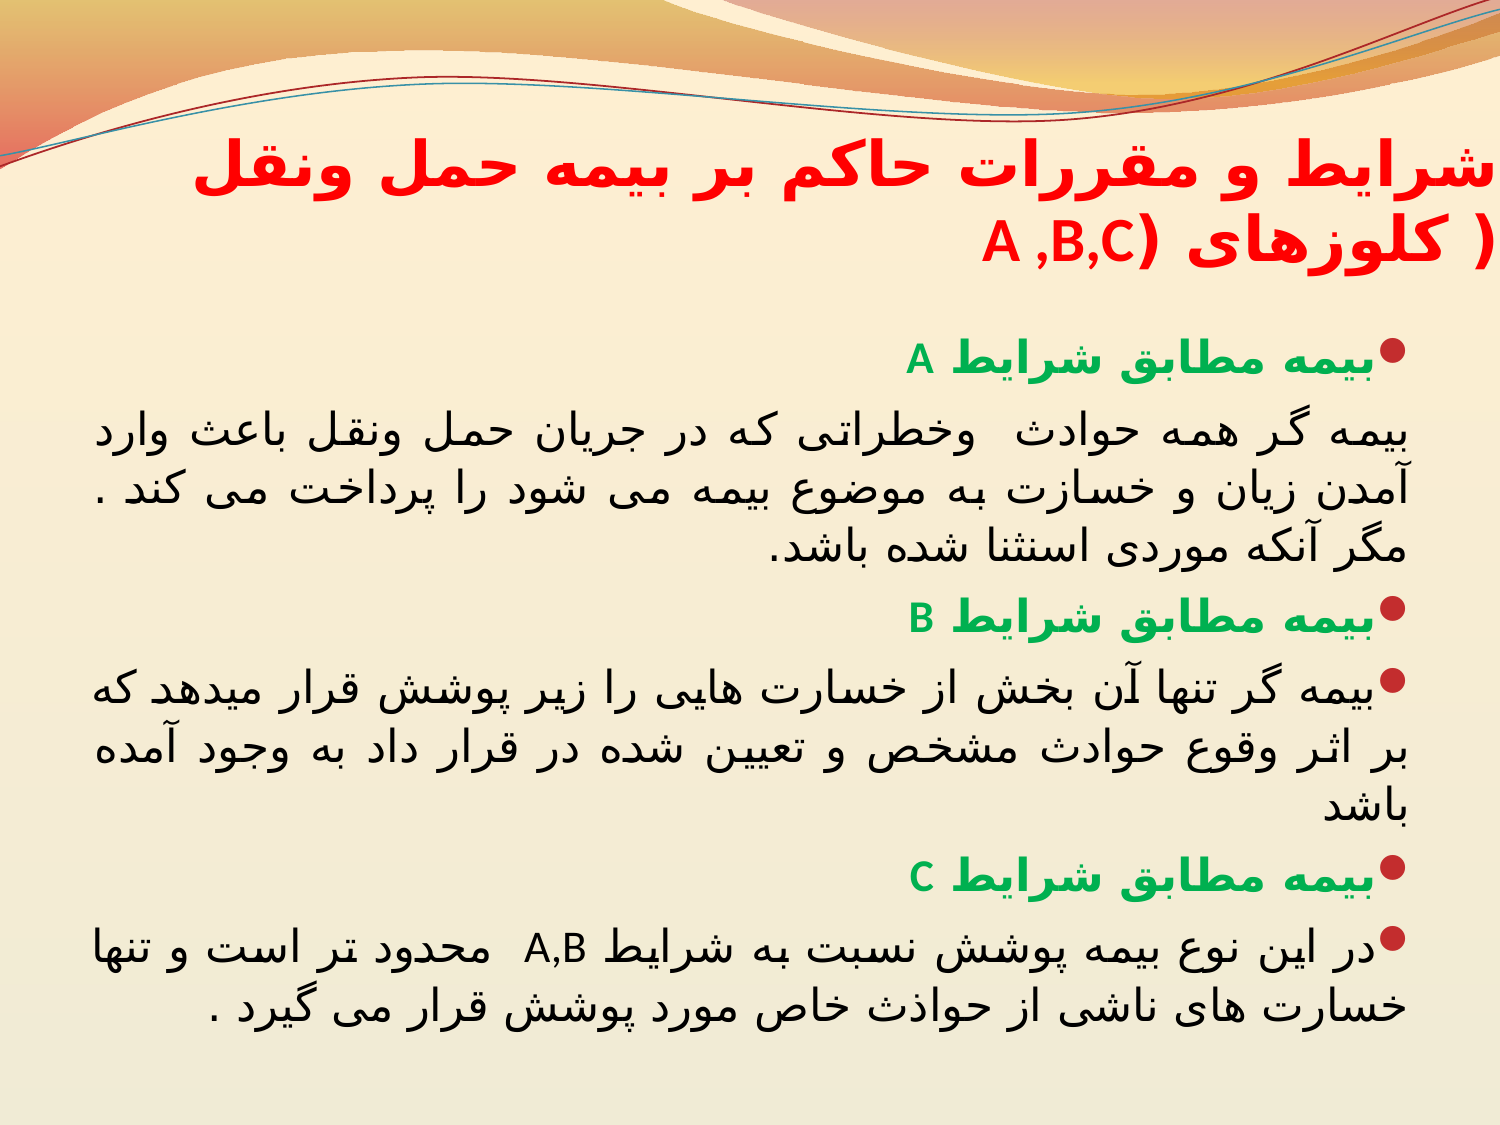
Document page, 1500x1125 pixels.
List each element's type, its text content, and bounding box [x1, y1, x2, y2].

list بیمه مطابق شرایط A بیمه گر همه حوادث وخطراتی که در جریان حمل ونقل باعث وارد آمدن زیان و خسازت به موضوع بیمه می شود را پرداخت می کند . مگر آنکه موردی اسنثنا شده باشد. بیمه مطابق شرایط B بیمه گر تنها آن بخش از خسارت هایی را زیر پوشش قرار میدهد که بر اثر وقوع حوادث مشخص و تعیین شده در قرار داد به وجود آمده باشد بیمه مطابق شرایط C در این نوع بیمه پوشش نسبت به شرایط A,B محدود تر است و تنها خسارت های ناشی از حواذث خاص مورد پوشش قرار می گیرد . [75, 317, 1425, 1038]
title شرایط و مقررات حاکم بر بیمه حمل ونقل ( کلوزهای (A ,B,C [0, 115, 1500, 388]
